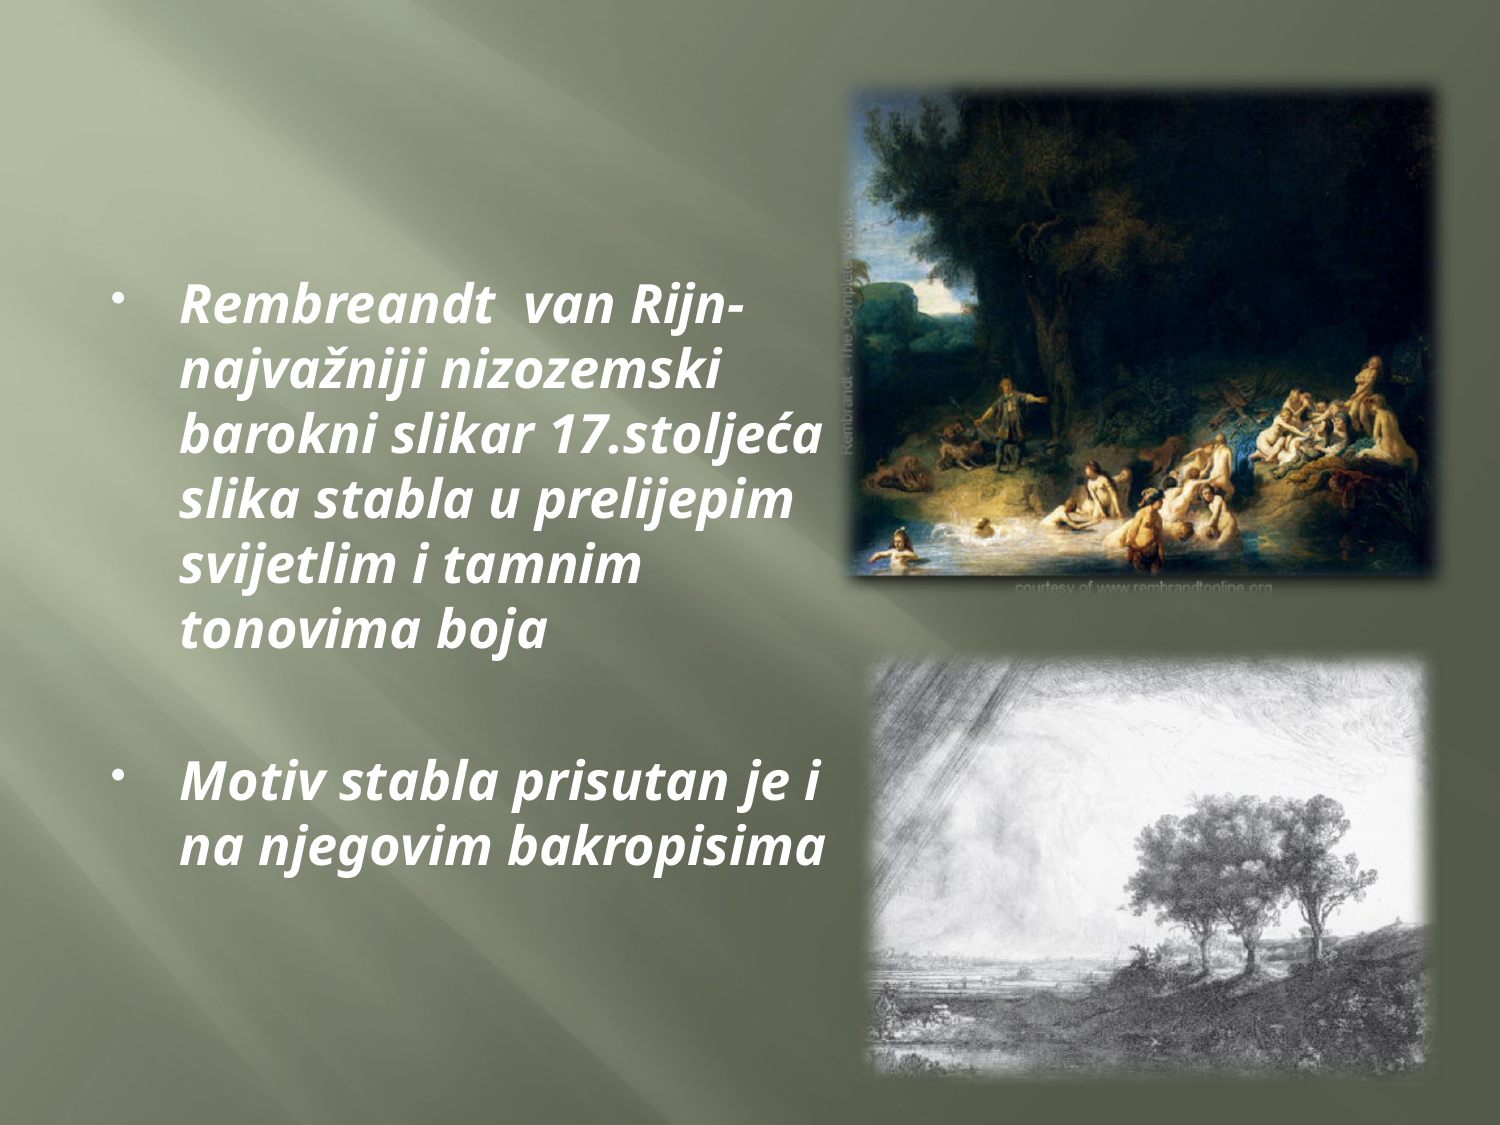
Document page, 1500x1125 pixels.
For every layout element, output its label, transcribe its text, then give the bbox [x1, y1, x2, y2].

list Rembreandt van Rijn- najvažniji nizozemski barokni slikar 17.stoljeća slika stabla u prelijepim svijetlim i tamnim tonovima boja Motiv stabla prisutan je i na njegovim bakropisima [75, 262, 856, 1005]
picture [855, 644, 1442, 1089]
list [831, 70, 1454, 598]
